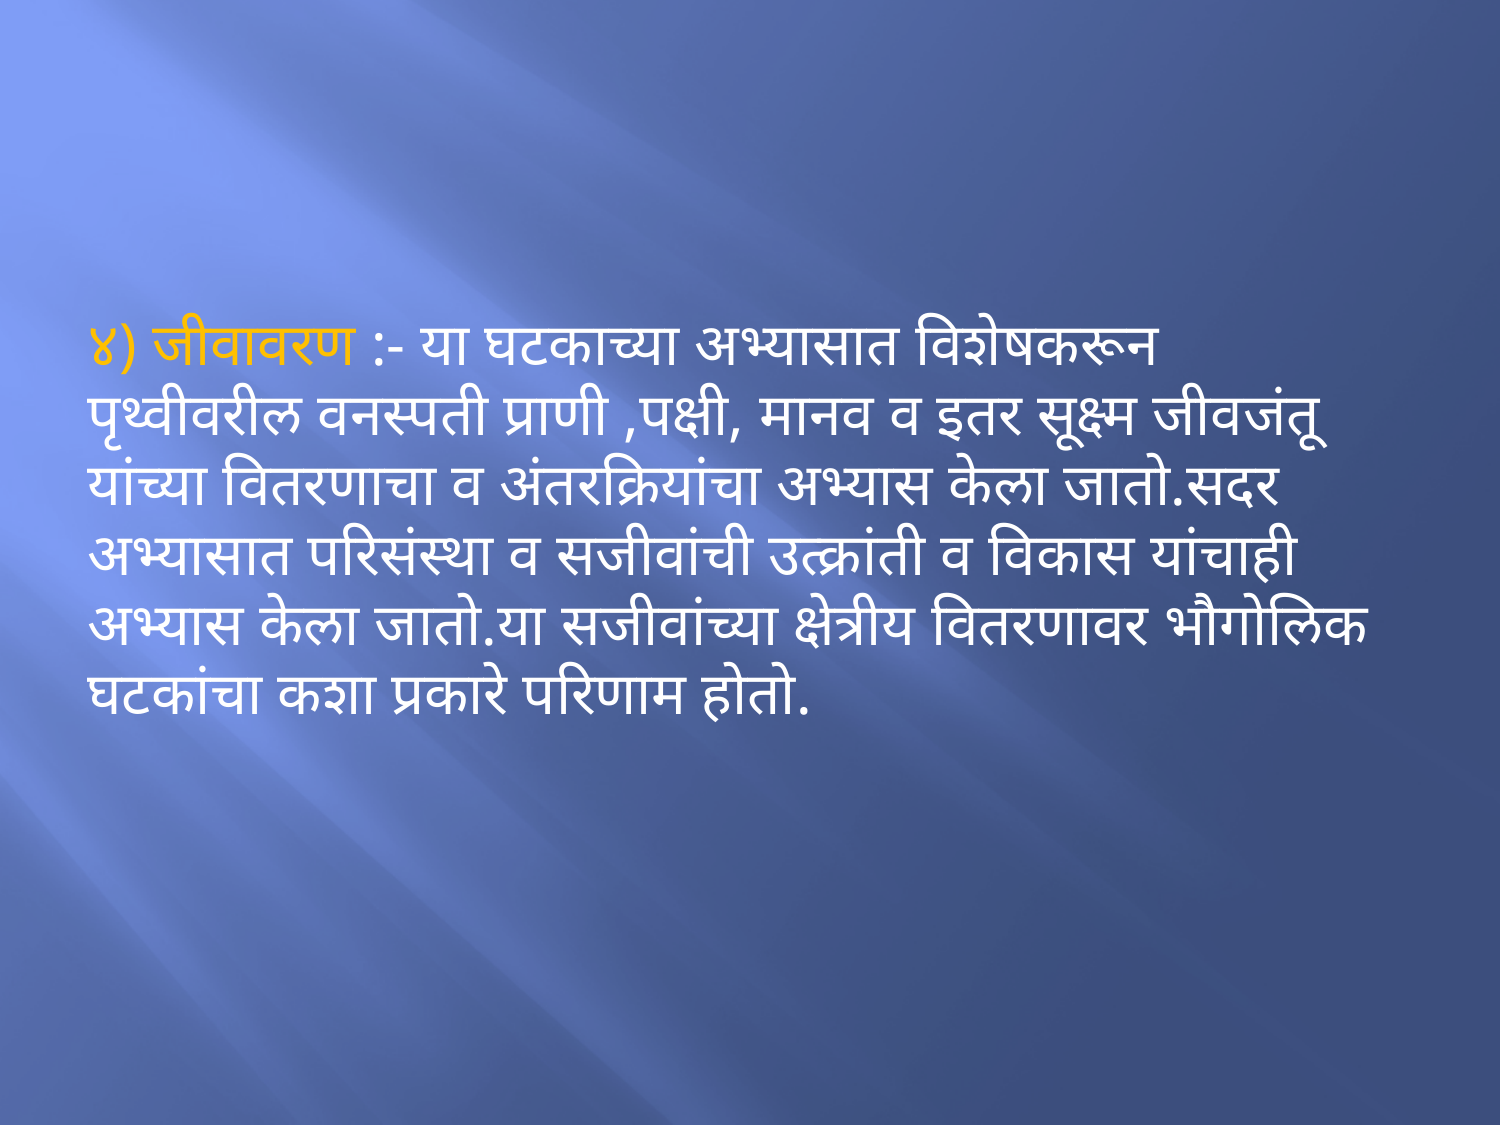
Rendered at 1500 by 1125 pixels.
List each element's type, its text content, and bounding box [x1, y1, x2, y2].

list ४) जीवावरण :- या घटकाच्या अभ्यासात विशेषकरून पृथ्वीवरील वनस्पती प्राणी ,पक्षी, मानव व इतर सूक्ष्म जीवजंतू यांच्या वितरणाचा व अंतरक्रियांचा अभ्यास केला जातो.सदर अभ्यासात परिसंस्था व सजीवांची उत्क्रांती व विकास यांचाही अभ्यास केला जातो.या सजीवांच्या क्षेत्रीय वितरणावर भौगोलिक घटकांचा कशा प्रकारे परिणाम होतो. [50, 299, 1400, 1073]
